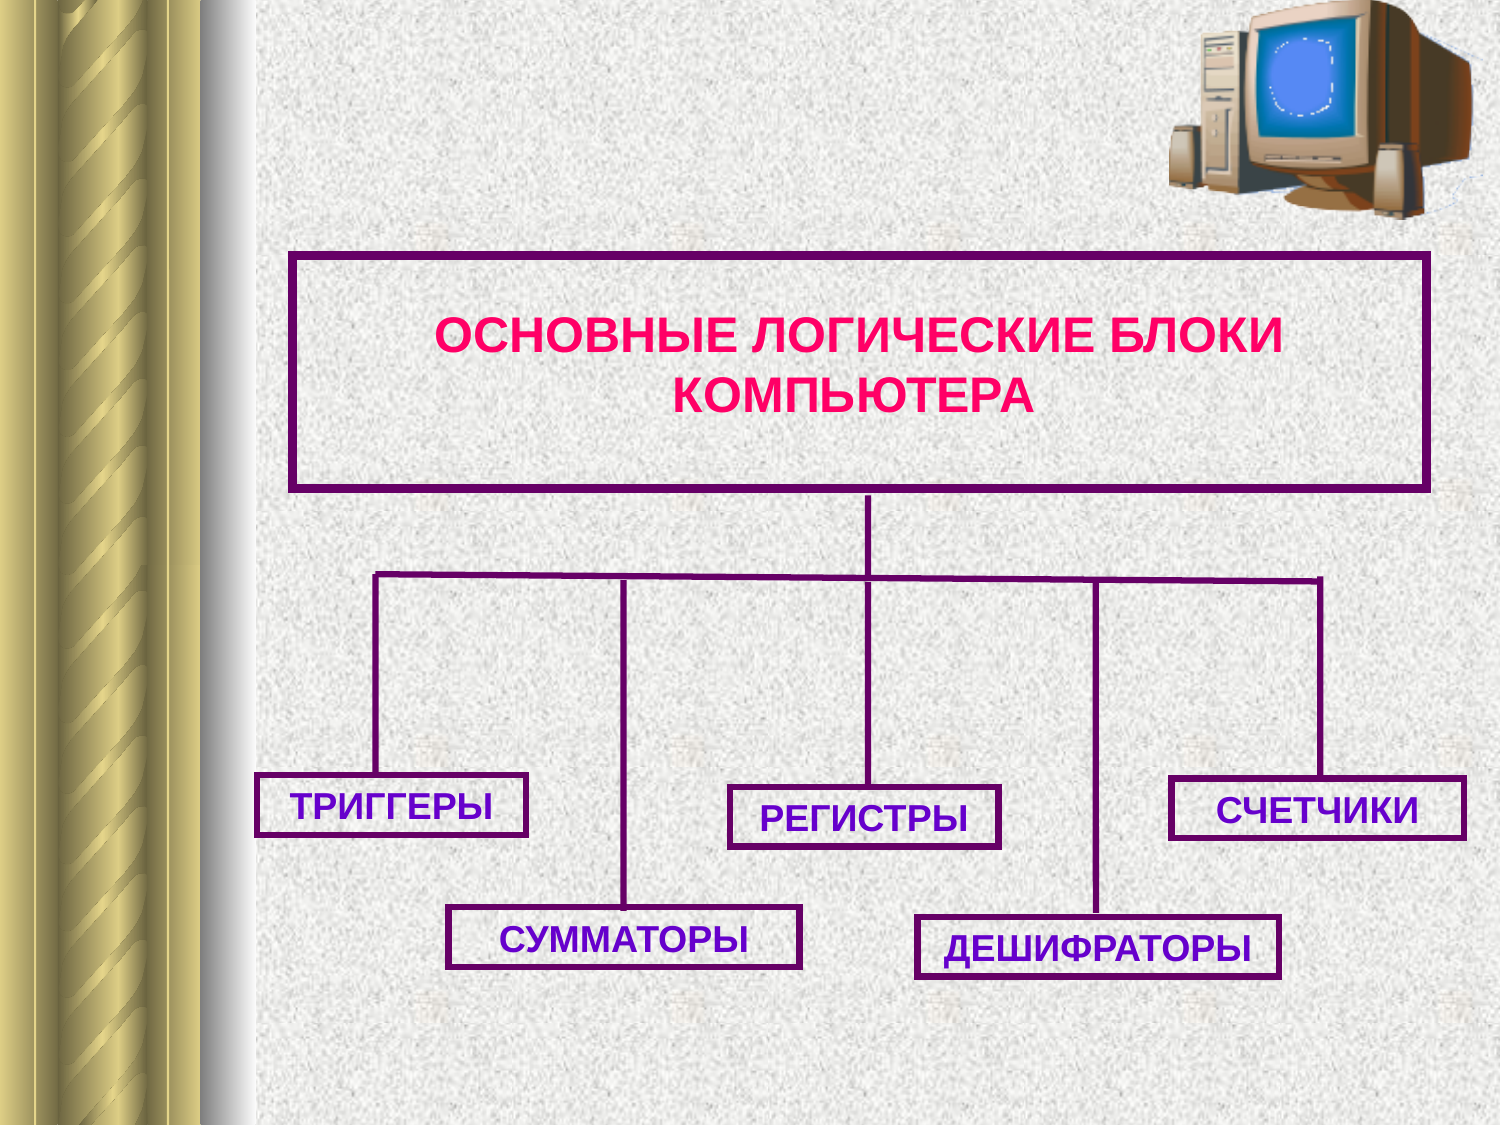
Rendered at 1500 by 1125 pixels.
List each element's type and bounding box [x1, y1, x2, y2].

text_box [257, 255, 1465, 984]
picture [256, 0, 1500, 1125]
